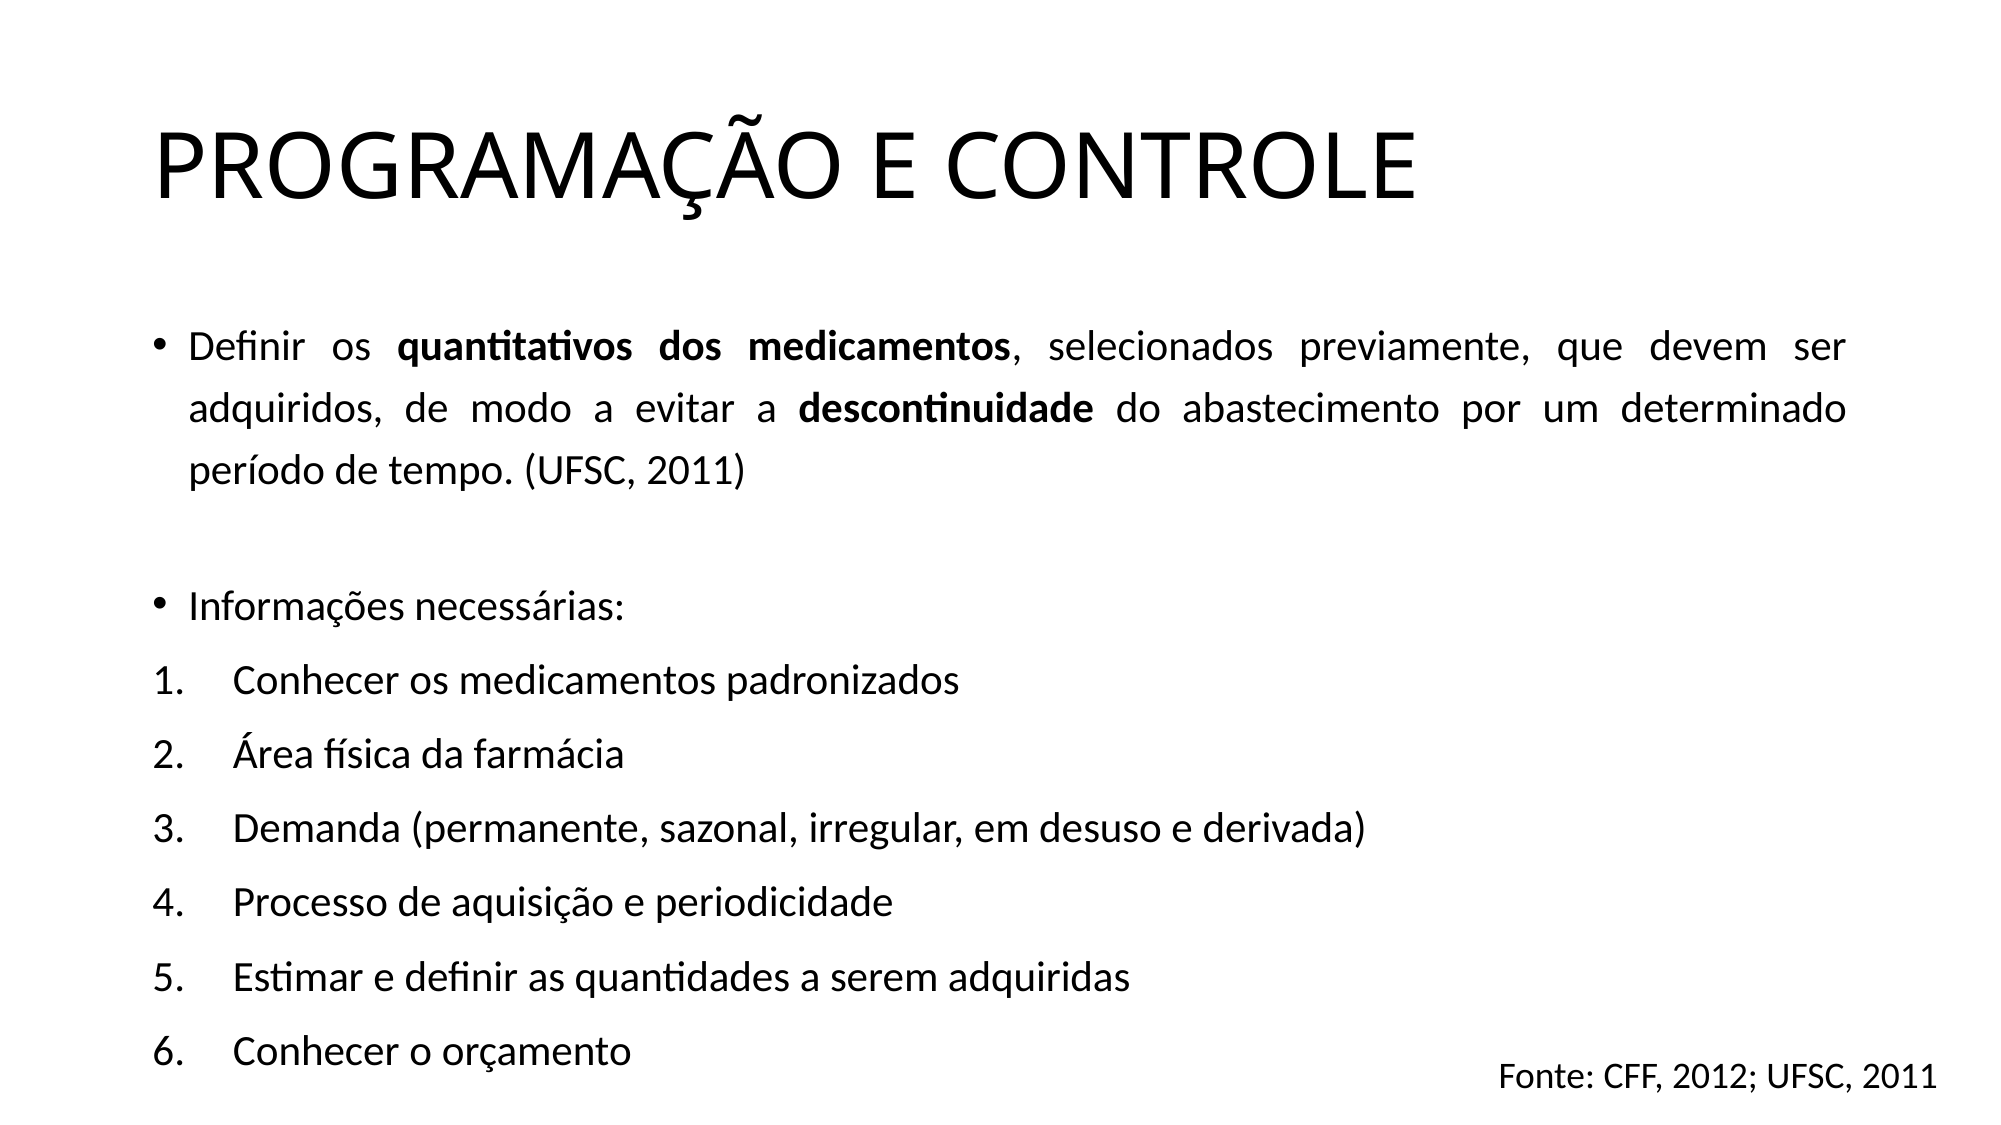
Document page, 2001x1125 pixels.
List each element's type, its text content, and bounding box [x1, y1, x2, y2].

text_box Fonte: CFF, 2012; UFSC, 2011 [1483, 1043, 1960, 1103]
list Definir os quantitativos dos medicamentos, selecionados previamente, que devem ser adquiridos, de modo a evitar a descontinuidade do abastecimento por um determinado período de tempo. (UFSC, 2011) Informações necessárias: Conhecer os medicamentos padronizados Área física da farmácia Demanda (permanente, sazonal, irregular, em desuso e derivada) Processo de aquisição e periodicidade Estimar e definir as quantidades a serem adquiridas Conhecer o orçamento [137, 299, 1863, 1083]
title PROGRAMAÇÃO E CONTROLE [137, 59, 1863, 278]
